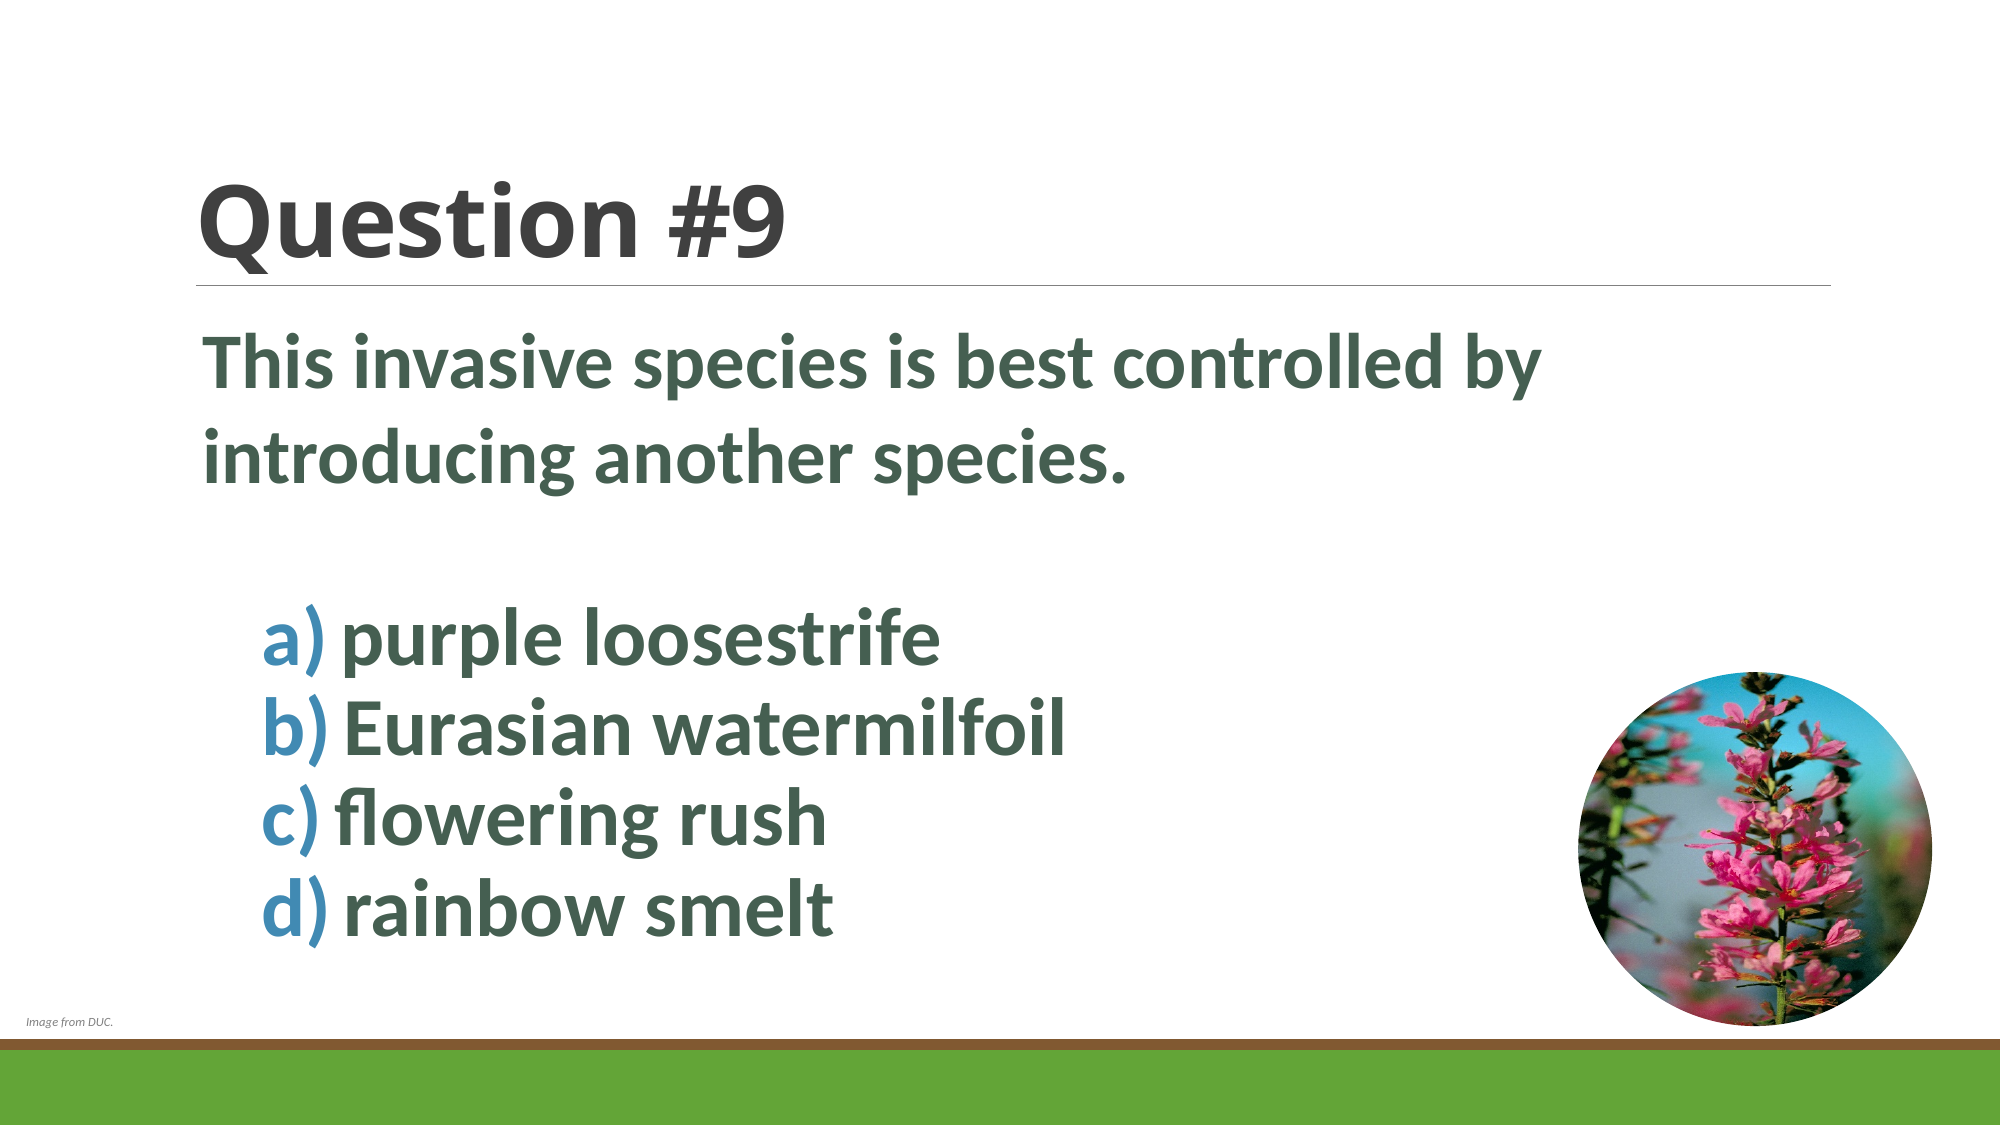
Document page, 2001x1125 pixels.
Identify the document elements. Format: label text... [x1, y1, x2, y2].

picture [1577, 671, 1933, 1027]
list This invasive species is best controlled by introducing another species. purple loosestrife Eurasian watermilfoil flowering rush rainbow smelt [135, 302, 1918, 963]
text_box Image from DUC. [11, 1006, 503, 1037]
title Question #9 [180, 47, 1830, 285]
